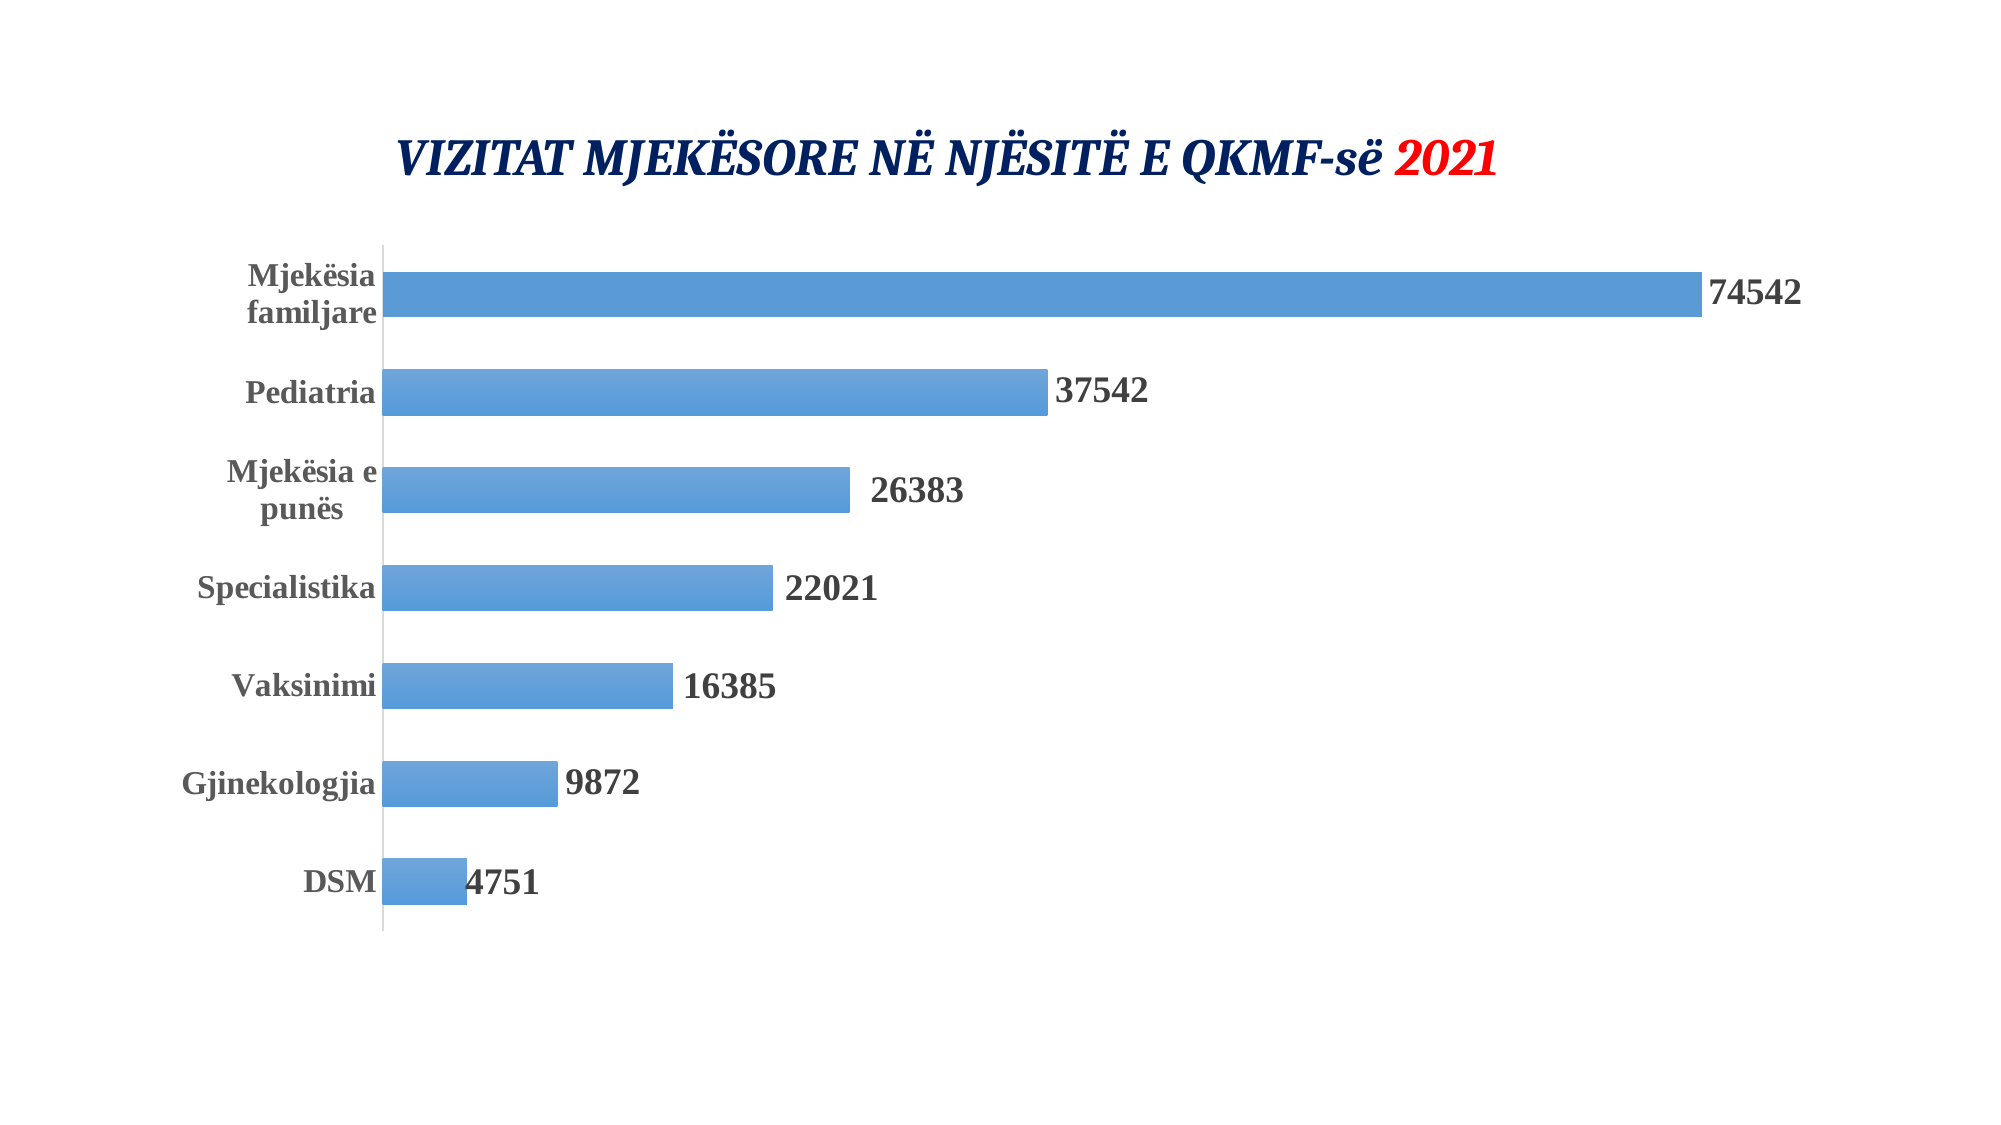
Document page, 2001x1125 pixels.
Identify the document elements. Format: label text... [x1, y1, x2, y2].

title VIZITAT MJEKËSORE NË NJËSITË E QKMF-së 2021 [137, 59, 1863, 232]
chart [147, 231, 1893, 992]
